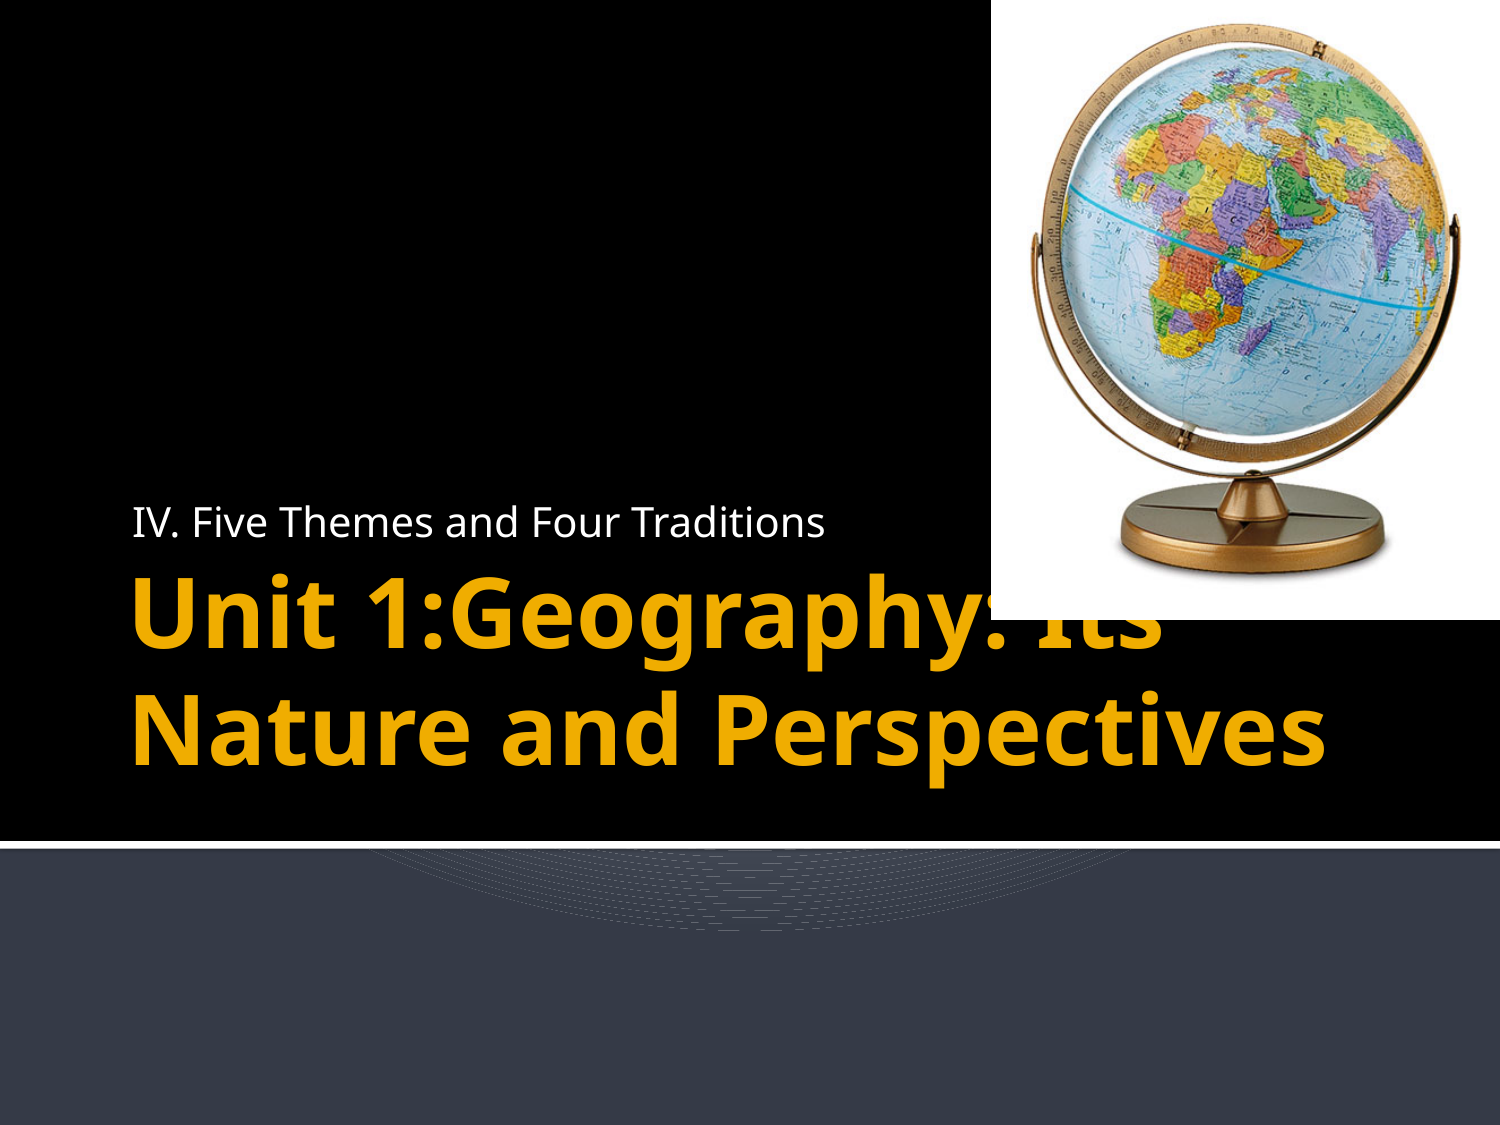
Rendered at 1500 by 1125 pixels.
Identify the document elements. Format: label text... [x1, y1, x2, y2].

title Unit 1:Geography: Its Nature and Perspectives [112, 550, 1438, 825]
picture [991, 0, 1500, 620]
subtitle IV. Five Themes and Four Traditions [112, 299, 985, 546]
